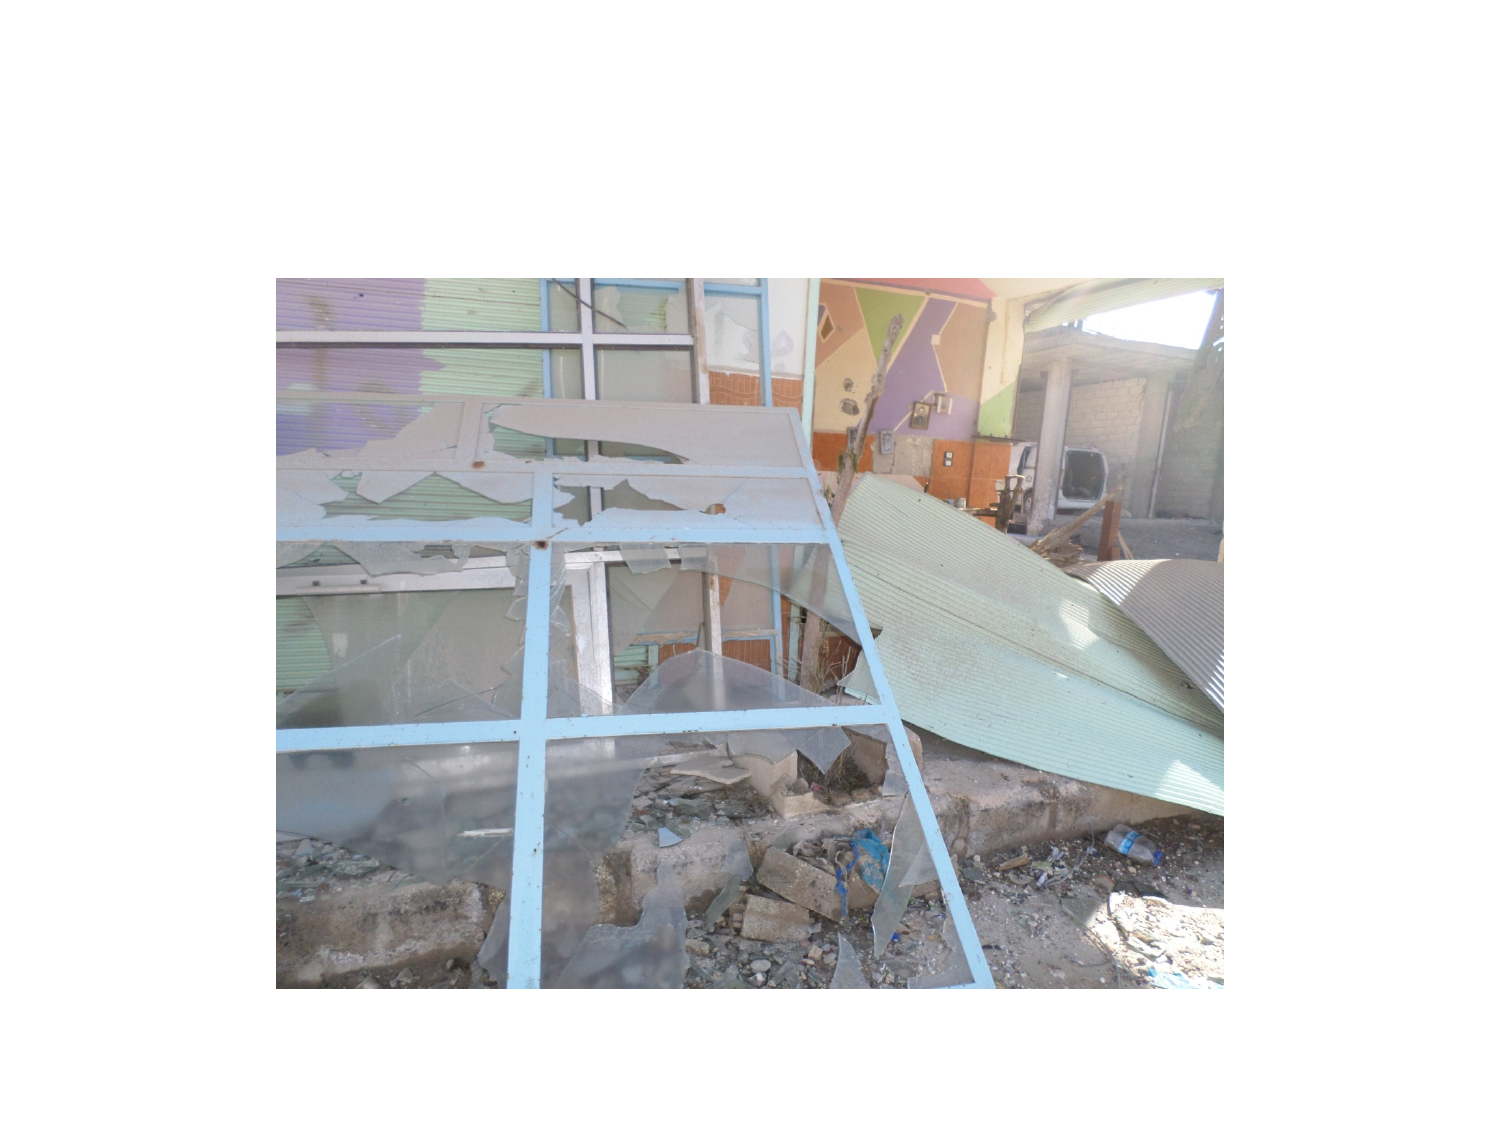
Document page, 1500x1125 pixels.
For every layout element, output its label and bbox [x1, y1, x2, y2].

list [276, 278, 1224, 989]
